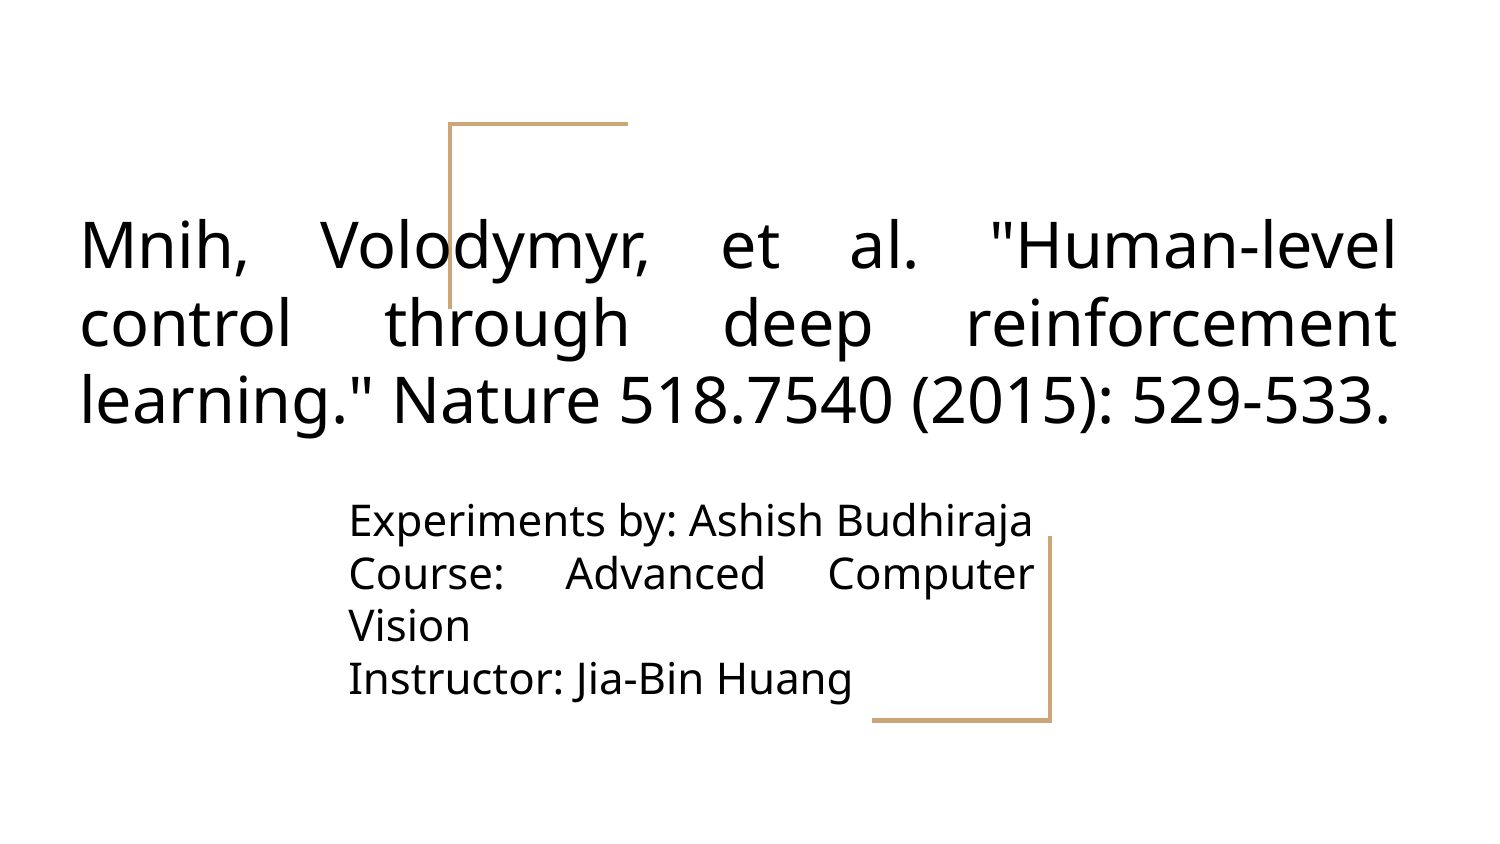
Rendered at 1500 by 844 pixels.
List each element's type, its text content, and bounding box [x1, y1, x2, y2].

title Mnih, Volodymyr, et al. "Human-level control through deep reinforcement learning." Nature 518.7540 (2015): 529-533. [64, 166, 1413, 452]
subtitle Experiments by: Ashish Budhiraja Course: Advanced Computer Vision Instructor: Jia-Bin Huang [333, 478, 1051, 711]
